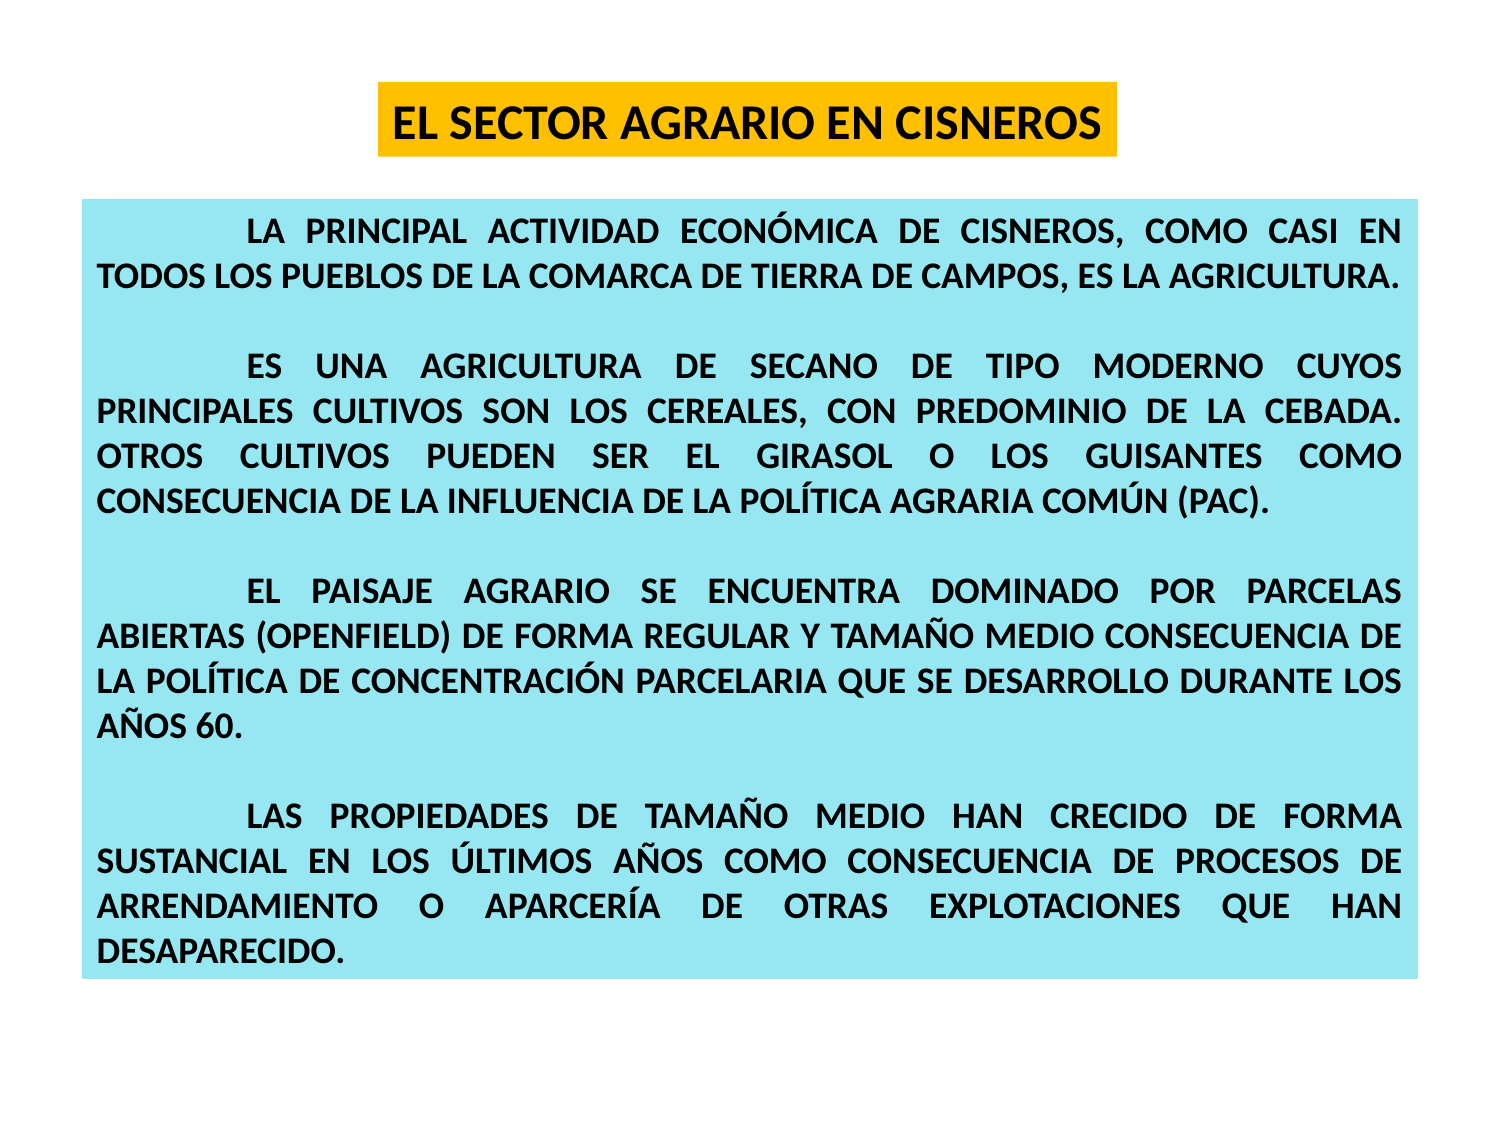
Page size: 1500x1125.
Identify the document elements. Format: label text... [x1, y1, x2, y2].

text_box LA PRINCIPAL ACTIVIDAD ECONÓMICA DE CISNEROS, COMO CASI EN TODOS LOS PUEBLOS DE LA COMARCA DE TIERRA DE CAMPOS, ES LA AGRICULTURA. ES UNA AGRICULTURA DE SECANO DE TIPO MODERNO CUYOS PRINCIPALES CULTIVOS SON LOS CEREALES, CON PREDOMINIO DE LA CEBADA. OTROS CULTIVOS PUEDEN SER EL GIRASOL O LOS GUISANTES COMO CONSECUENCIA DE LA INFLUENCIA DE LA POLÍTICA AGRARIA COMÚN (PAC). EL PAISAJE AGRARIO SE ENCUENTRA DOMINADO POR PARCELAS ABIERTAS (OPENFIELD) DE FORMA REGULAR Y TAMAÑO MEDIO CONSECUENCIA DE LA POLÍTICA DE CONCENTRACIÓN PARCELARIA QUE SE DESARROLLO DURANTE LOS AÑOS 60. LAS PROPIEDADES DE TAMAÑO MEDIO HAN CRECIDO DE FORMA SUSTANCIAL EN LOS ÚLTIMOS AÑOS COMO CONSECUENCIA DE PROCESOS DE ARRENDAMIENTO O APARCERÍA DE OTRAS EXPLOTACIONES QUE HAN DESAPARECIDO. [81, 199, 1418, 979]
text_box EL SECTOR AGRARIO EN CISNEROS [378, 81, 1118, 157]
